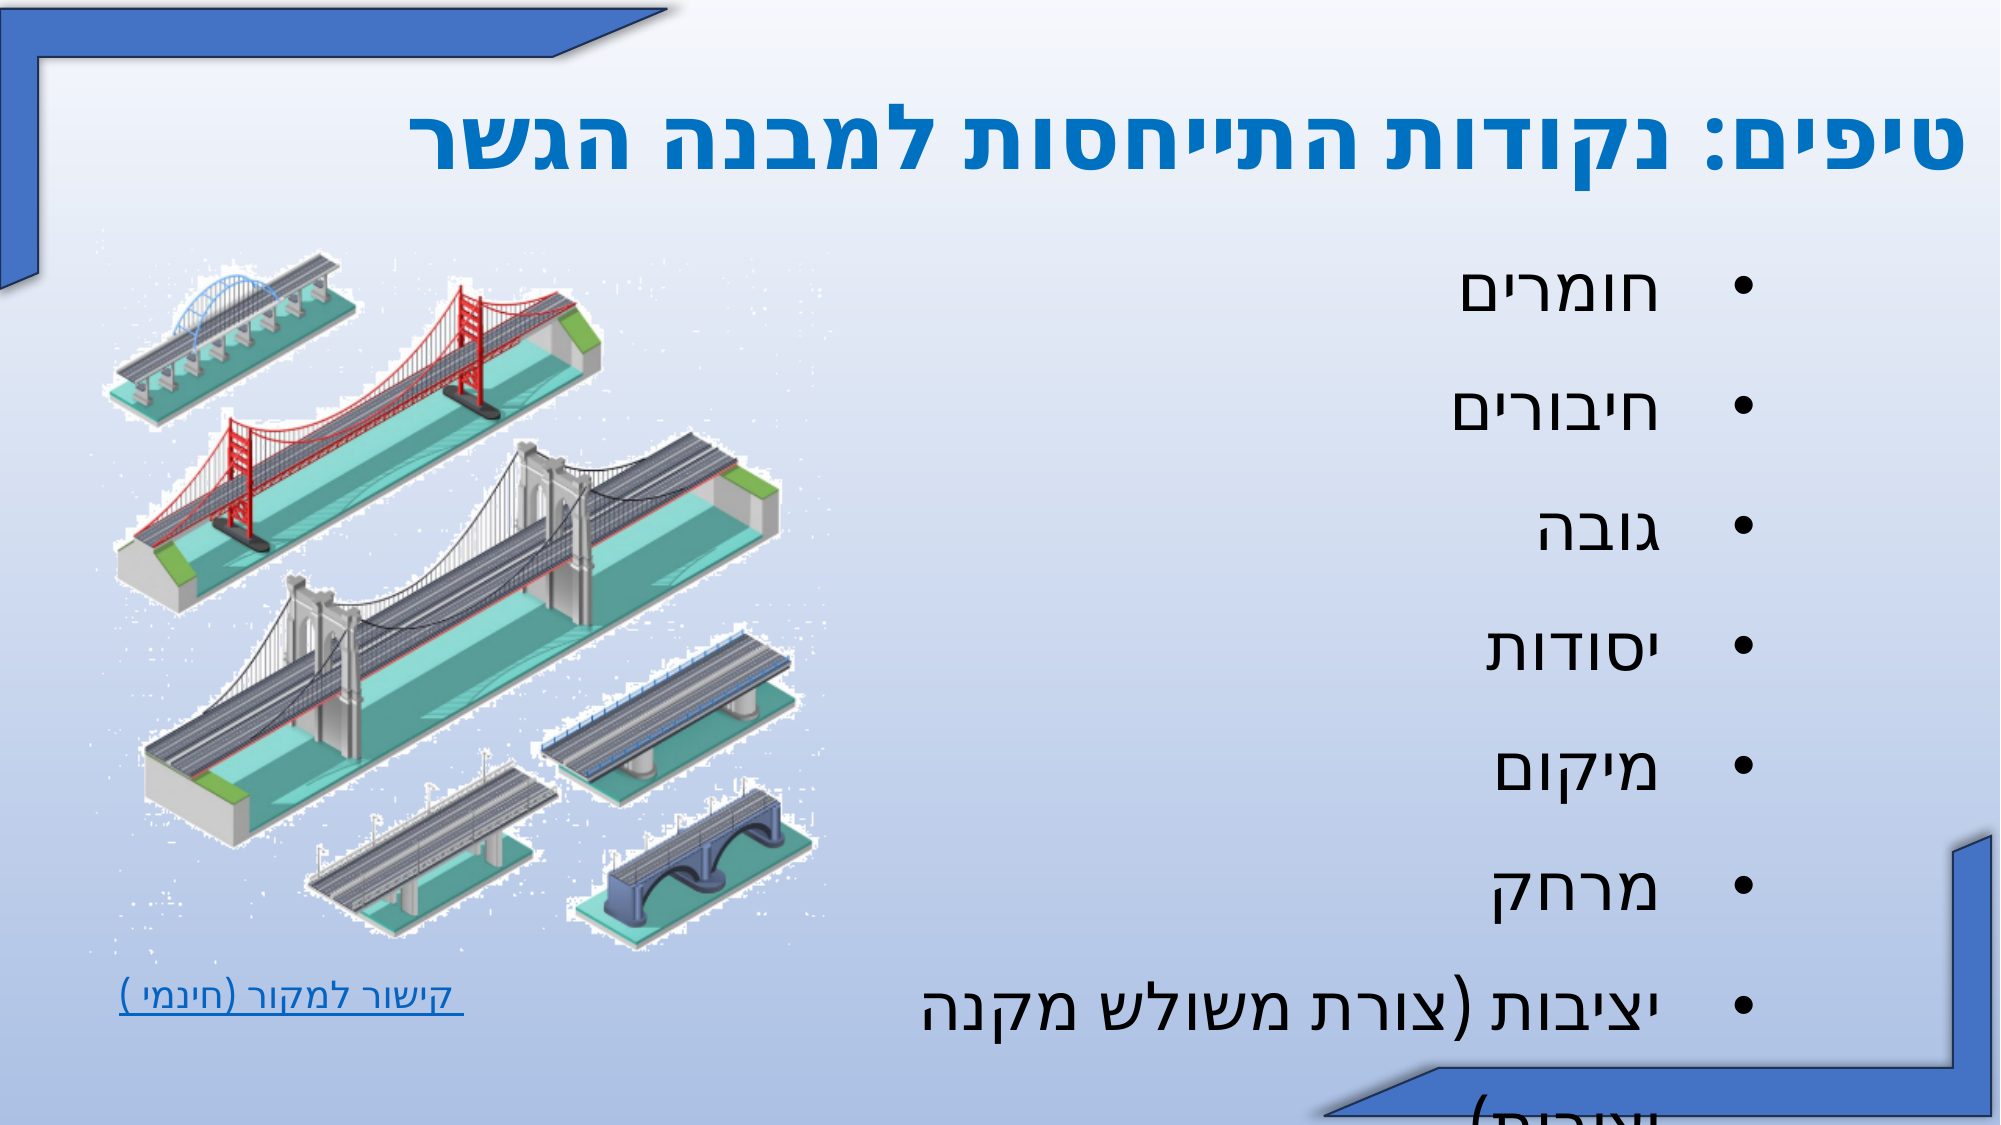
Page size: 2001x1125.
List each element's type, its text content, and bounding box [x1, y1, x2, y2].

picture [29, 212, 884, 964]
text_box טיפים: נקודות התייחסות למבנה הגשר [352, 70, 1986, 196]
text_box חומרים חיבורים גובה יסודות מיקום מרחק יציבות (צורת משולש מקנה יציבות) [755, 196, 1771, 1125]
text_box קישור למקור (חינמי) [40, 964, 470, 1027]
